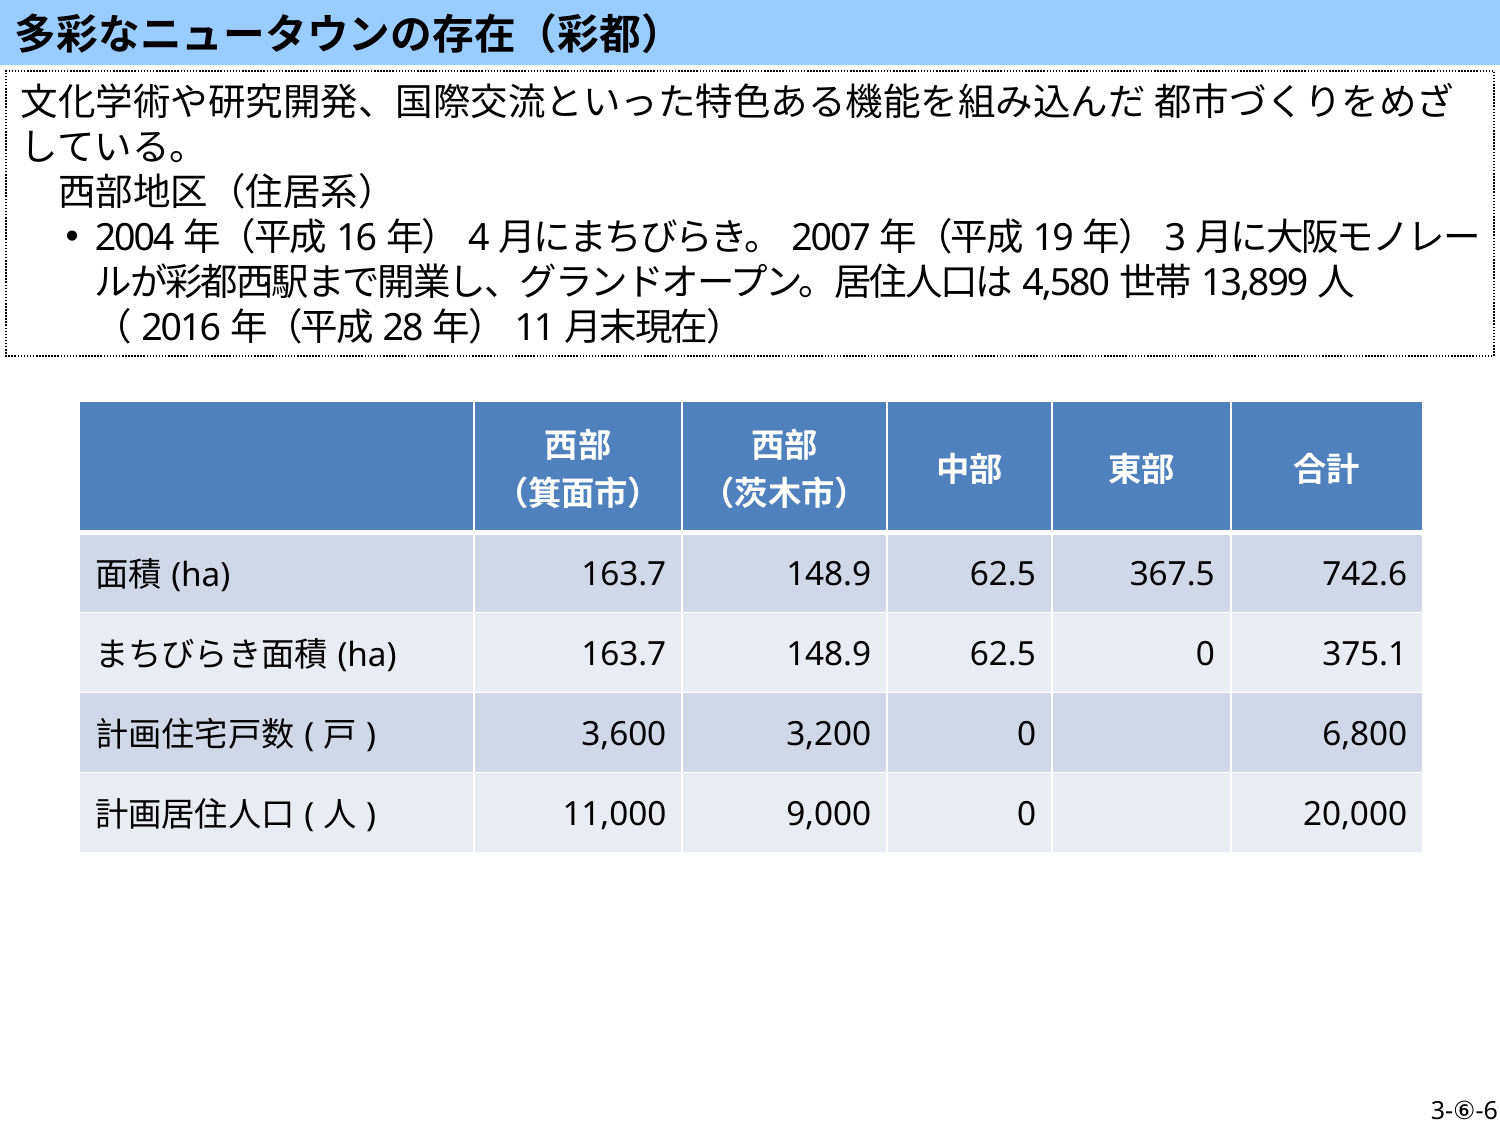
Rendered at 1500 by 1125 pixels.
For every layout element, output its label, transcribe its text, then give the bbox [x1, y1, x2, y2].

table_cell 367.5 [1053, 535, 1230, 612]
table_cell 20,000 [1232, 773, 1422, 852]
table_cell 62.5 [888, 613, 1051, 692]
table_cell [1053, 693, 1230, 772]
table_cell 面積(ha) [80, 535, 473, 612]
table_cell 9,000 [683, 773, 886, 852]
table_header 合計 [1232, 402, 1422, 530]
text_box 文化学術や研究開発、国際交流といった特色ある機能を組み込んだ 都市づくりをめざしている。 西部地区（住居系） 2004年（平成16年）4月にまちびらき。2007年（平成19年）3月に大阪モノレールが彩都西駅まで開業し、グランドオープン。居住人口は4,580世帯13,899人（2016年（平成28年）11月末現在） [5, 70, 1494, 356]
table_cell 6,800 [1232, 693, 1422, 772]
table_header [80, 402, 473, 530]
table_cell 計画住宅戸数(戸) [80, 693, 473, 772]
table_header 西部 （箕面市） [475, 402, 681, 530]
table_cell 3,600 [475, 693, 681, 772]
table_cell 375.1 [1232, 613, 1422, 692]
table_cell 148.9 [683, 535, 886, 612]
table_cell 742.6 [1232, 535, 1422, 612]
table_cell 62.5 [888, 535, 1051, 612]
table_cell [1053, 773, 1230, 852]
table_cell 0 [888, 773, 1051, 852]
table_cell 計画居住人口(人) [80, 773, 473, 852]
table_cell 0 [888, 693, 1051, 772]
table_header 東部 [1053, 402, 1230, 530]
table_cell 148.9 [683, 613, 886, 692]
text_box 多彩なニュータウンの存在（彩都） [0, 0, 1500, 65]
table_header 西部 （茨木市） [683, 402, 886, 530]
table_header 中部 [888, 402, 1051, 530]
table_cell 163.7 [475, 535, 681, 612]
table_cell 11,000 [475, 773, 681, 852]
table_cell 3,200 [683, 693, 886, 772]
table_cell 163.7 [475, 613, 681, 692]
table_cell 0 [1053, 613, 1230, 692]
slide_number 3-⑥-6 [1175, 1081, 1500, 1125]
table_cell まちびらき面積(ha) [80, 613, 473, 692]
